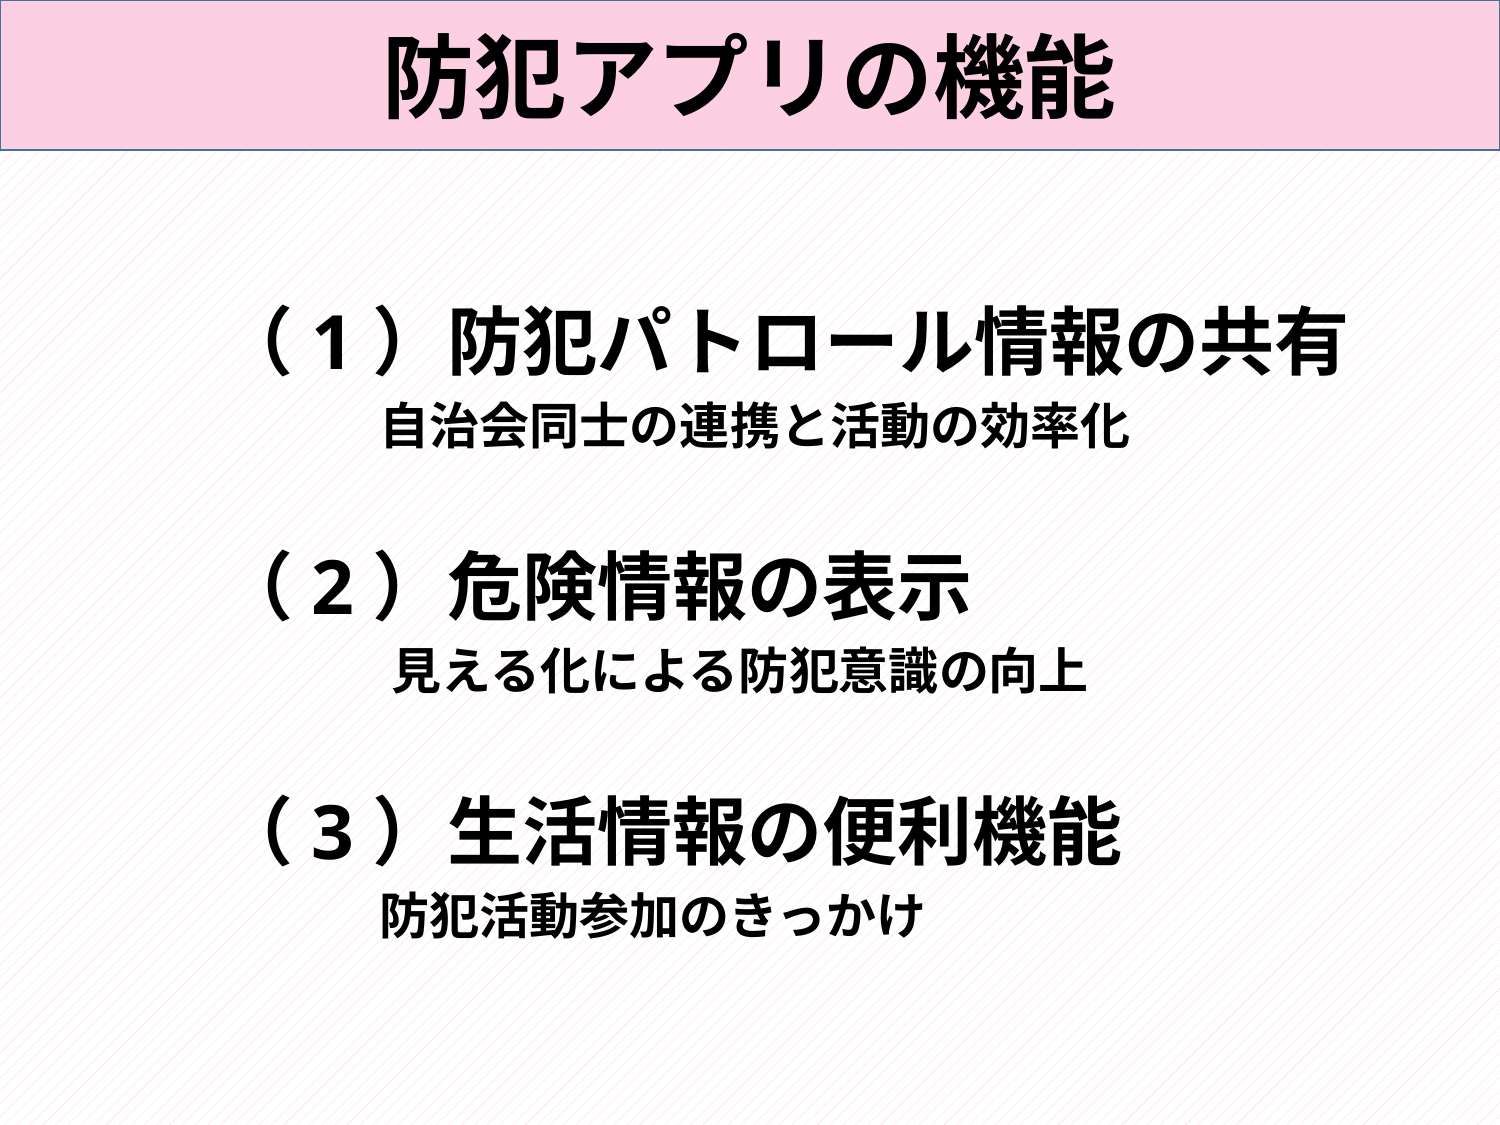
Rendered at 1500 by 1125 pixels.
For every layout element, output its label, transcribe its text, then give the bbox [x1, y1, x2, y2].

text_box （1）防犯パトロール情報の共有 自治会同士の連携と活動の効率化 （2）危険情報の表示 見える化による防犯意識の向上 （3）生活情報の便利機能 防犯活動参加のきっかけ [203, 286, 1399, 952]
text_box 防犯アプリの機能 [0, 0, 1500, 151]
